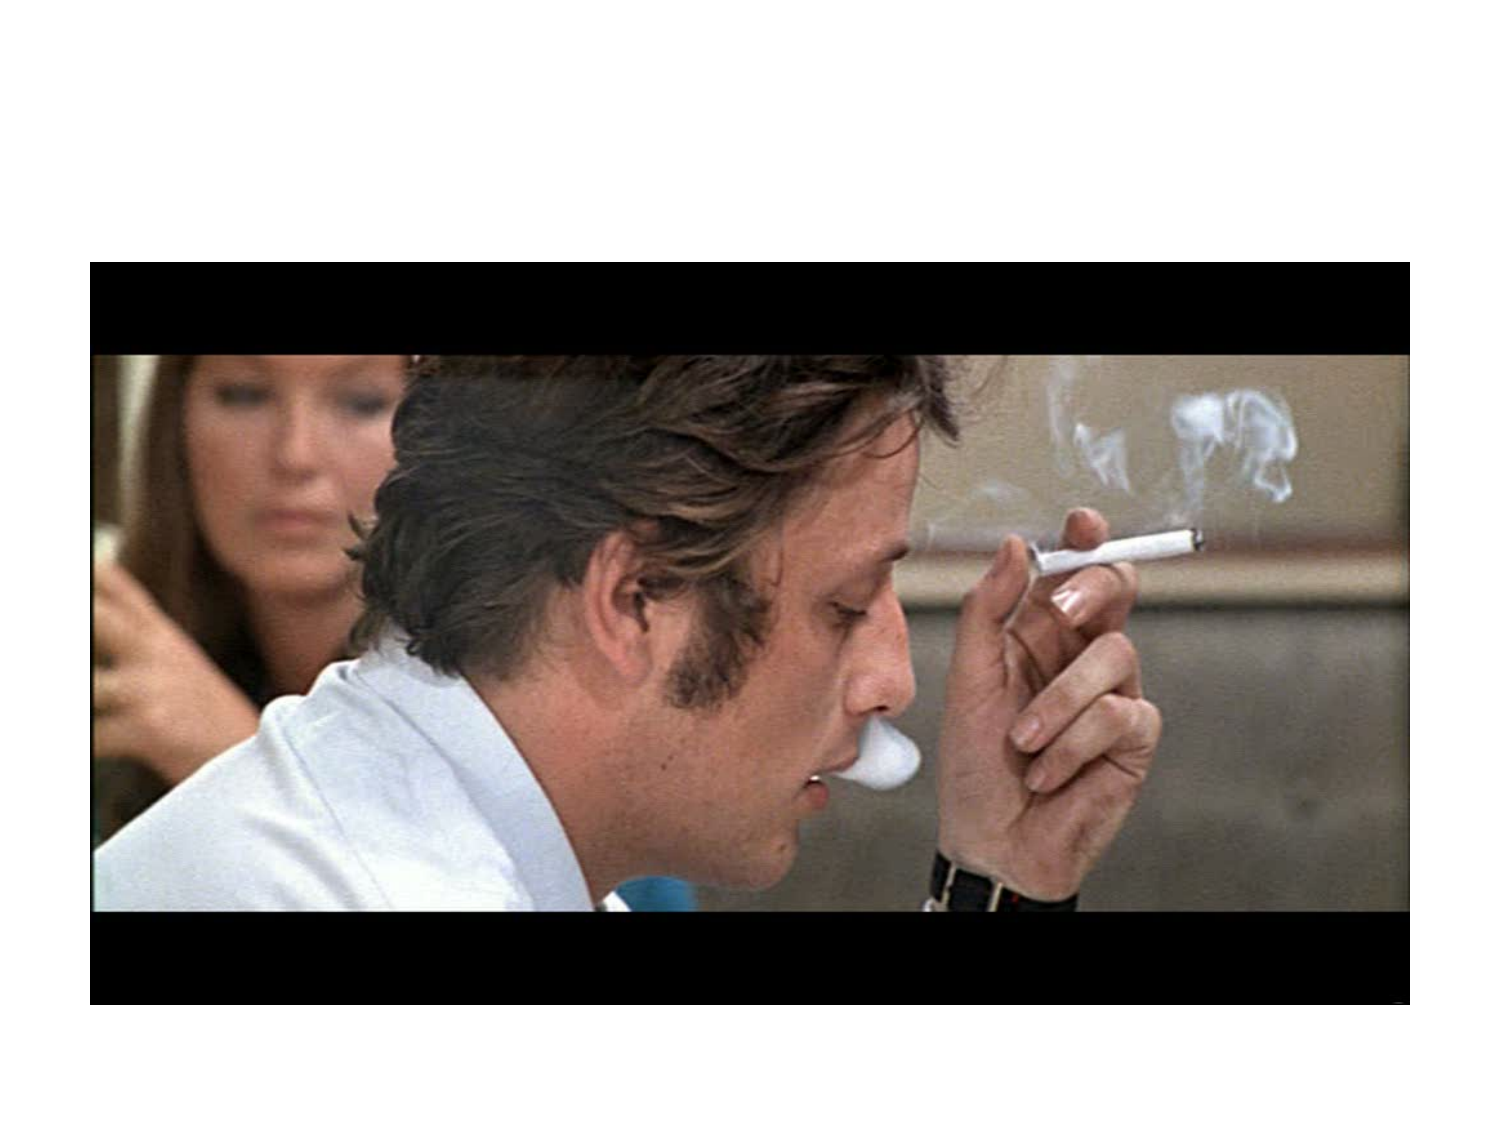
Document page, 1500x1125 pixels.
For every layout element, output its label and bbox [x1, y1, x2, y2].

picture [89, 262, 1411, 1006]
